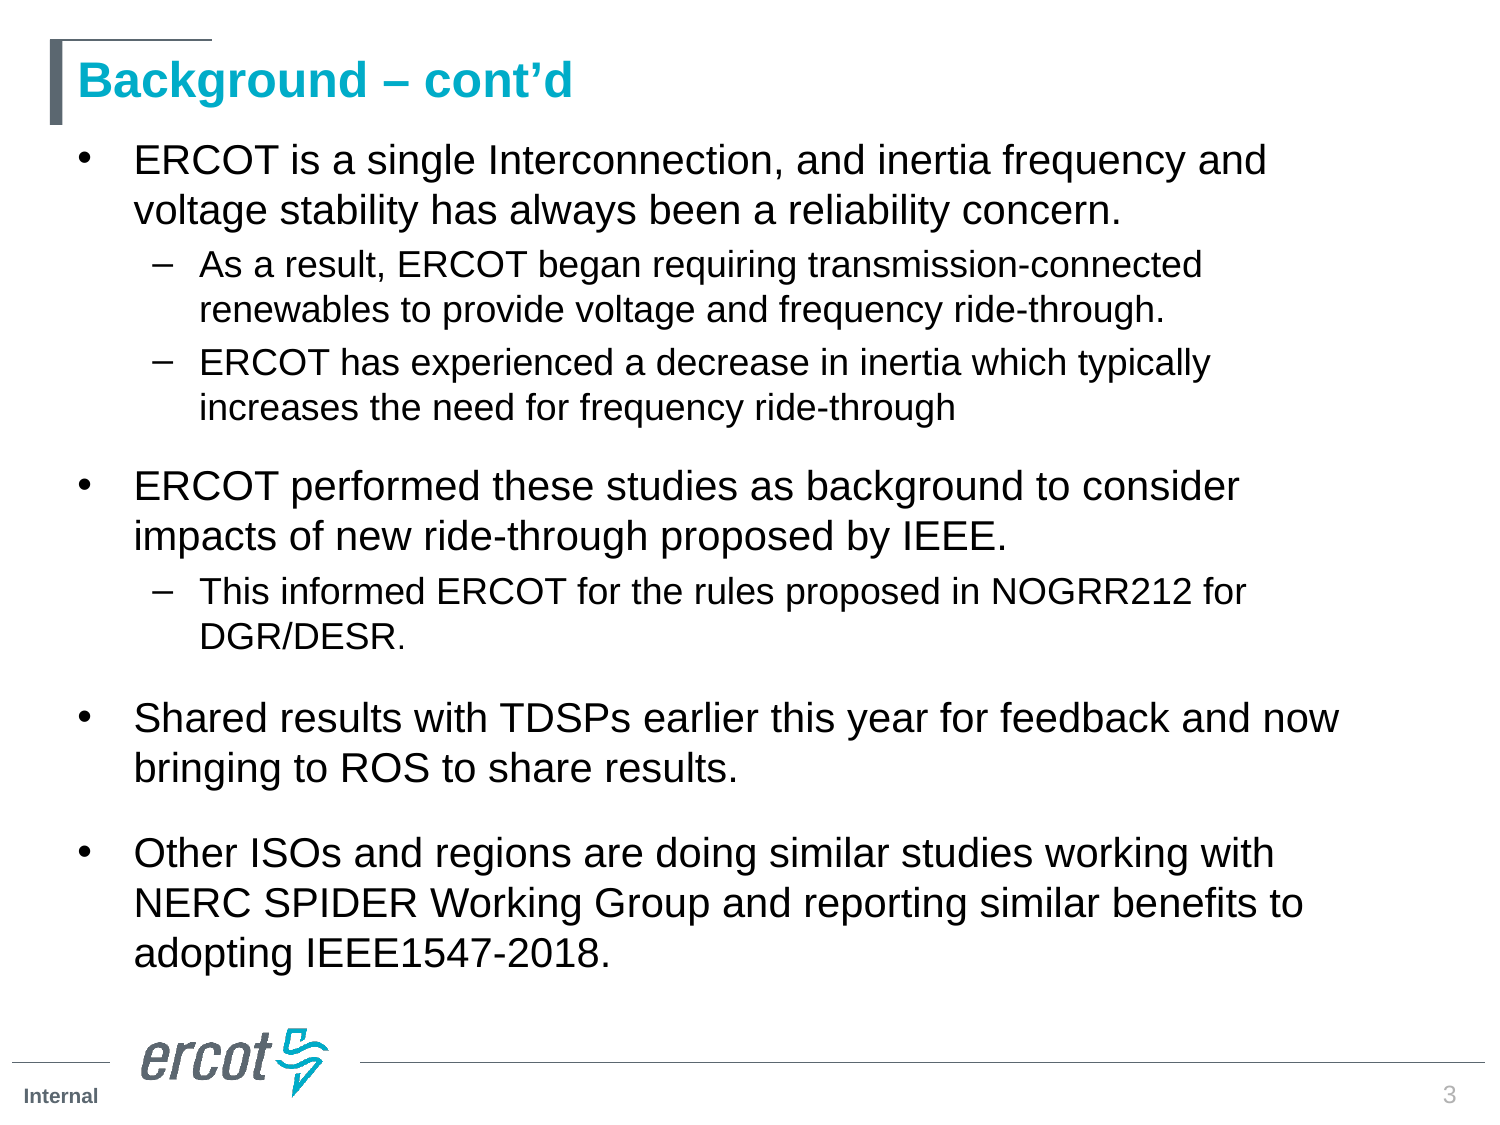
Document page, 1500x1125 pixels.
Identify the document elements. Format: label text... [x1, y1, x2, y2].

slide_number 3 [1412, 1076, 1488, 1112]
title Background – cont’d [62, 39, 1450, 125]
list ERCOT is a single Interconnection, and inertia frequency and voltage stability has always been a reliability concern. As a result, ERCOT began requiring transmission-connected renewables to provide voltage and frequency ride-through. ERCOT has experienced a decrease in inertia which typically increases the need for frequency ride-through ERCOT performed these studies as background to consider impacts of new ride-through proposed by IEEE. This informed ERCOT for the rules proposed in NOGRR212 for DGR/DESR. Shared results with TDSPs earlier this year for feedback and now bringing to ROS to share results. Other ISOs and regions are doing similar studies working with NERC SPIDER Working Group and reporting similar benefits to adopting IEEE1547-2018. [62, 125, 1369, 1000]
picture [137, 1024, 332, 1100]
